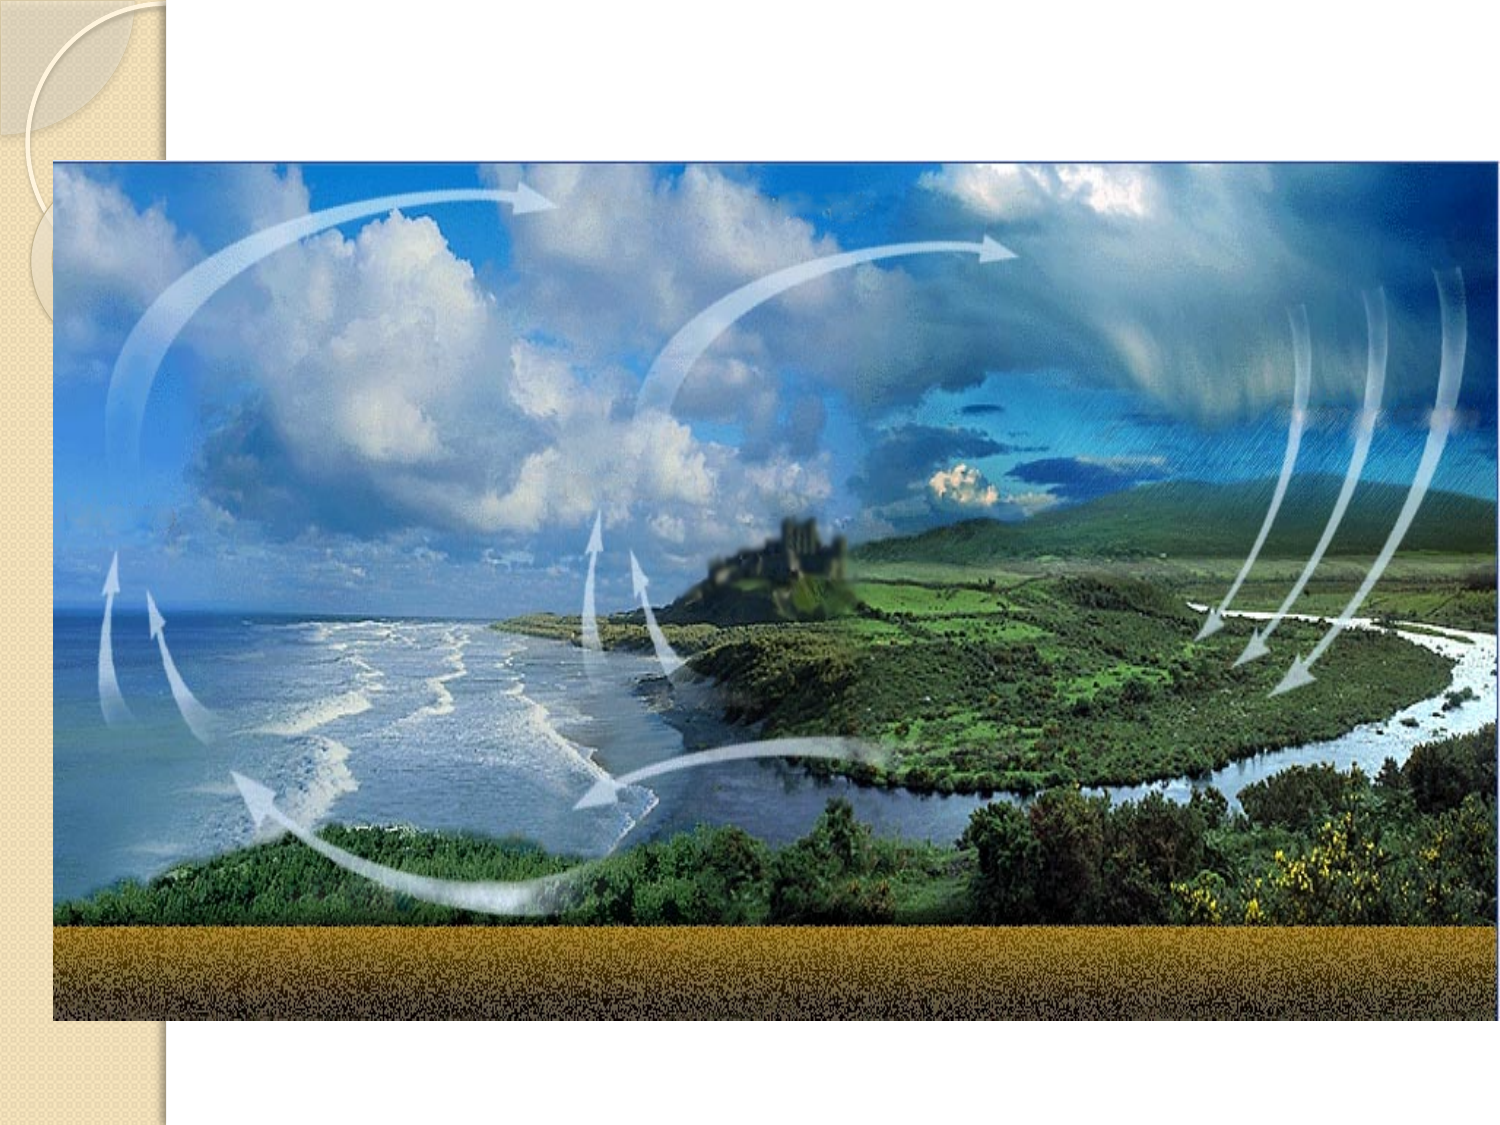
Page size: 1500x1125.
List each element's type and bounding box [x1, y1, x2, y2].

picture [52, 160, 1500, 1022]
